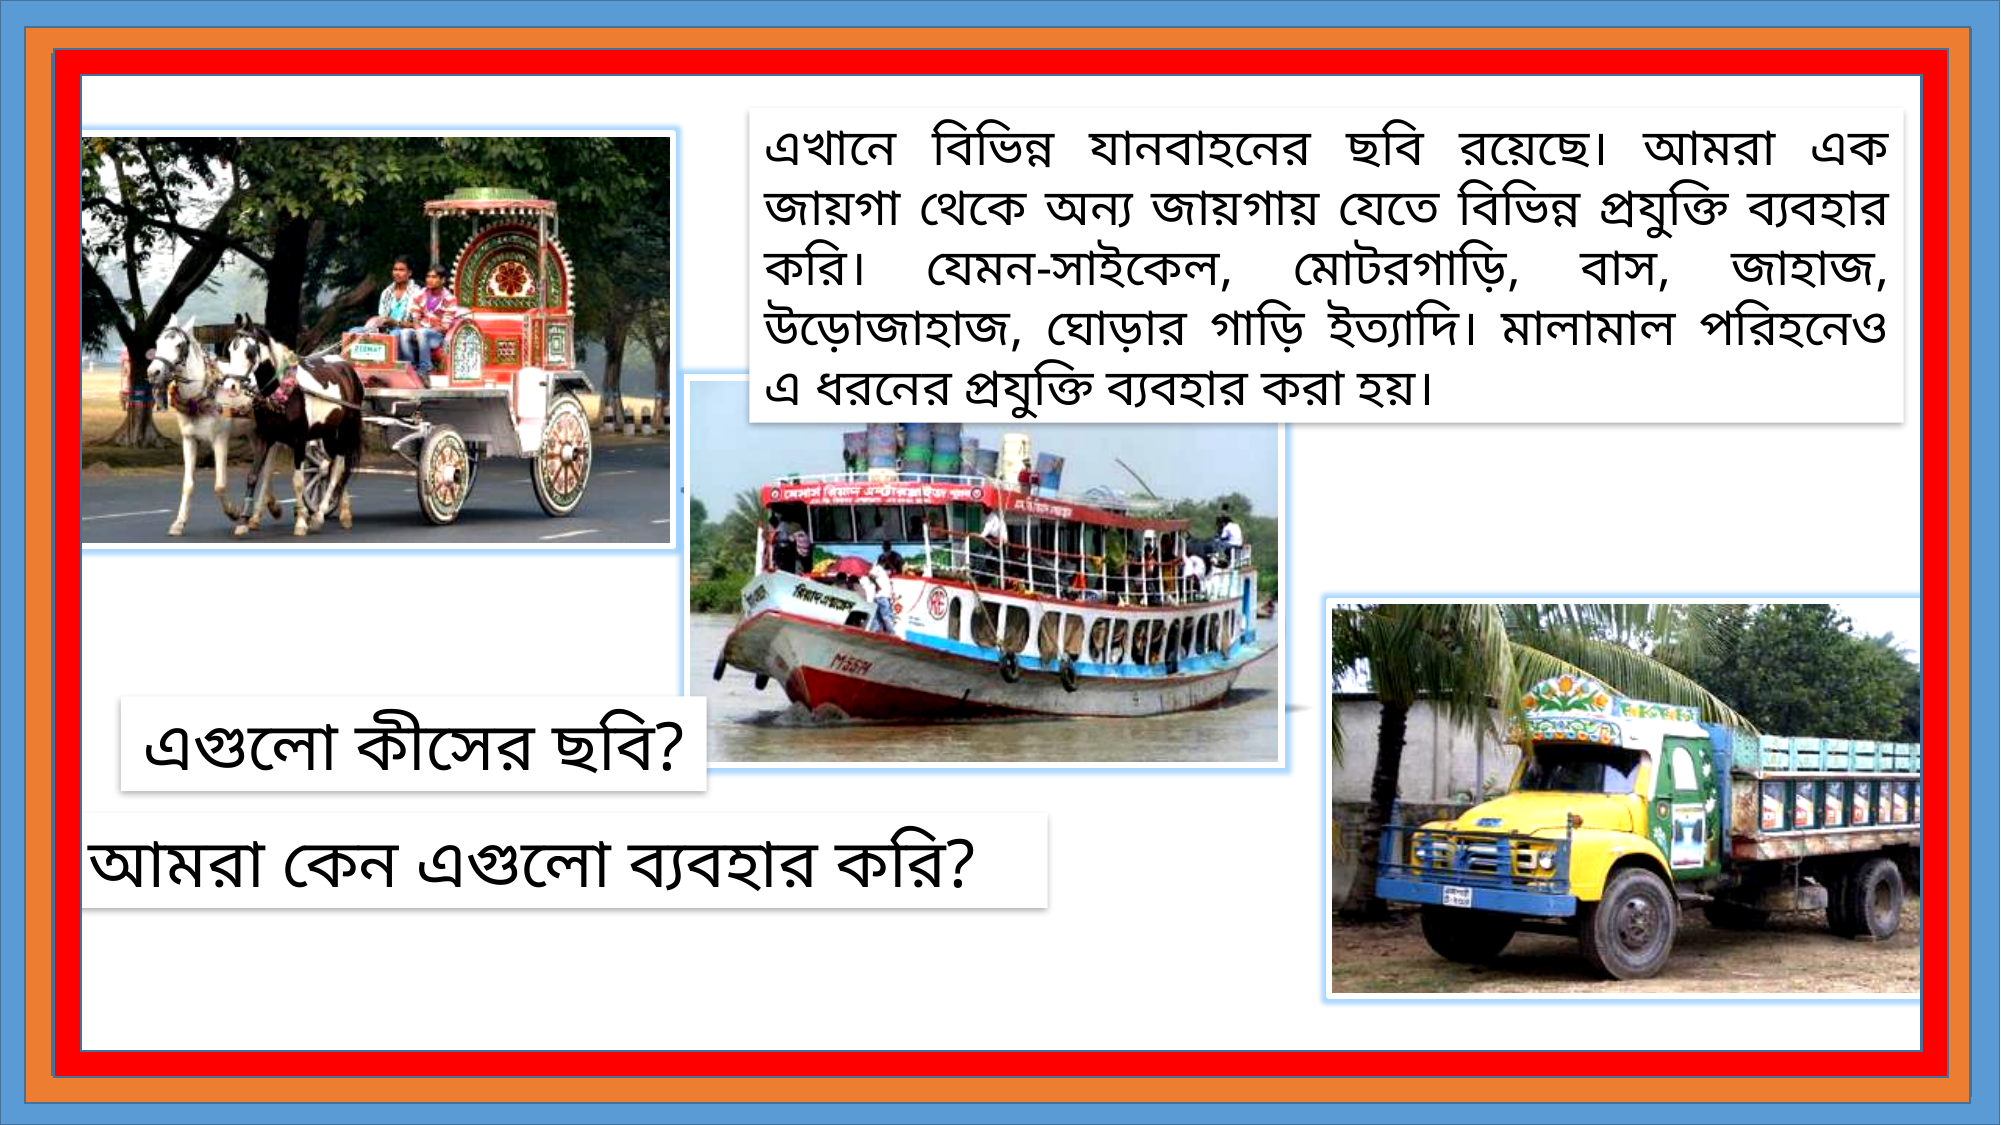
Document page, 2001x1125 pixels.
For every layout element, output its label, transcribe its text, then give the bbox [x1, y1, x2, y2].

text_box [0, 0, 2000, 1125]
picture [1332, 604, 1964, 996]
text_box [24, 26, 1971, 1104]
picture [40, 136, 1329, 762]
text_box আমরা কেন এগুলো ব্যবহার করি? [82, 812, 1049, 909]
text_box এগুলো কীসের ছবি? [120, 695, 708, 792]
text_box [53, 48, 1949, 604]
text_box এখানে বিভিন্ন যানবাহনের ছবি রয়েছে। আমরা এক জায়গা থেকে অন্য জায়গায় যেতে বিভিন্ন প্রযুক্তি ব্যবহার করি। যেমন-সাইকেল, মোটরগাড়ি, বাস, জাহাজ, উড়োজাহাজ, ঘোড়ার গাড়ি ইত্যাদি। মালামাল পরিহনেও এ ধরনের প্রযুক্তি ব্যবহার করা হয়। [748, 107, 1905, 424]
text_box [53, 543, 1949, 1078]
